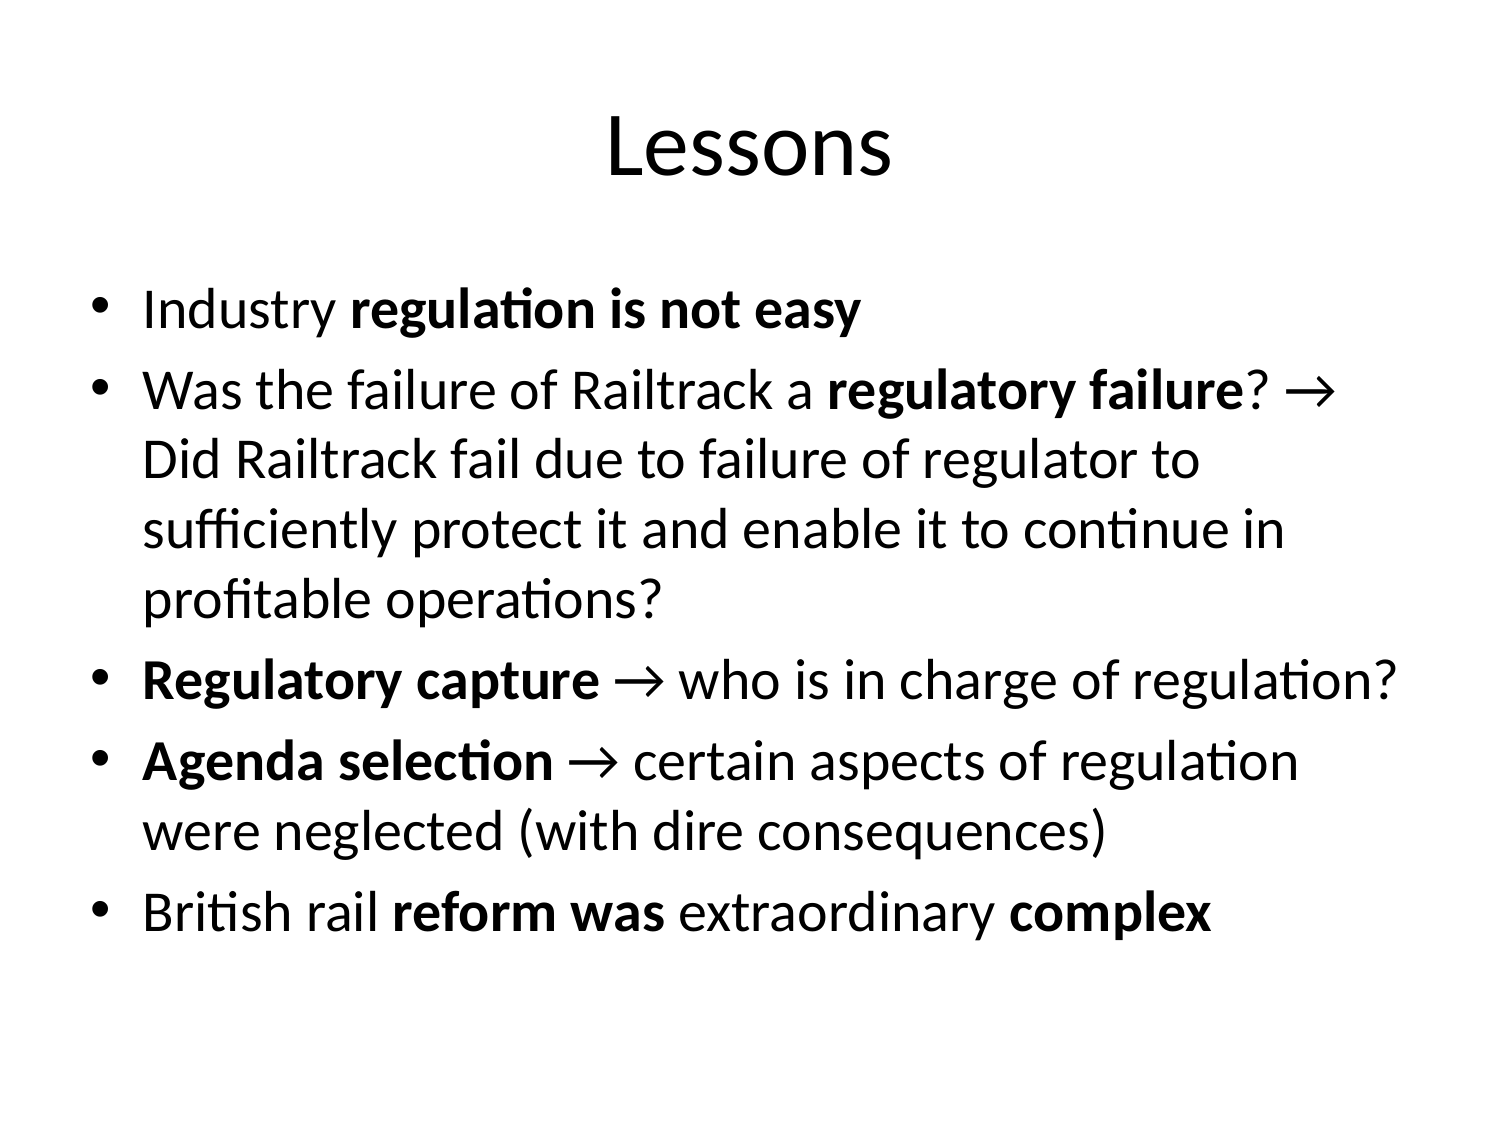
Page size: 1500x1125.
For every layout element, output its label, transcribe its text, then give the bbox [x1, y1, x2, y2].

title Lessons [75, 45, 1425, 233]
list Industry regulation is not easy Was the failure of Railtrack a regulatory failure? → Did Railtrack fail due to failure of regulator to sufficiently protect it and enable it to continue in profitable operations? Regulatory capture → who is in charge of regulation? Agenda selection → certain aspects of regulation were neglected (with dire consequences) British rail reform was extraordinary complex [75, 262, 1425, 1005]
